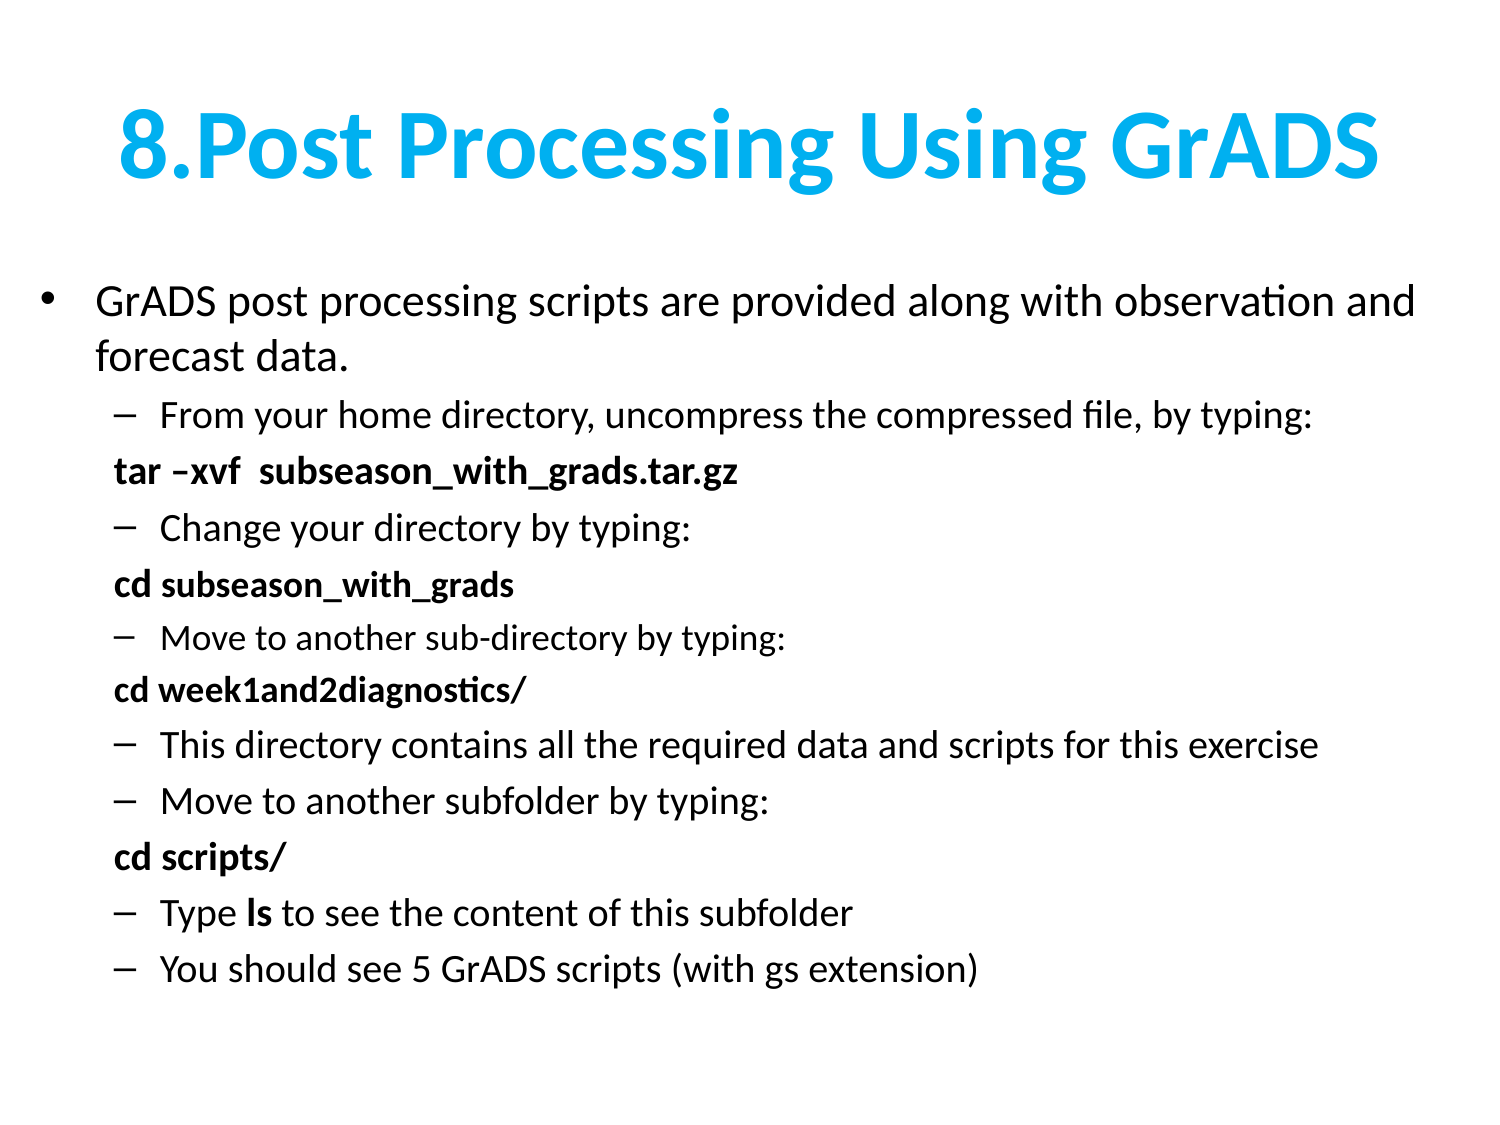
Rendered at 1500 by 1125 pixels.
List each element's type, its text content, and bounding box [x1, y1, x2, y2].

title 8.Post Processing Using GrADS [75, 45, 1425, 233]
list GrADS post processing scripts are provided along with observation and forecast data. From your home directory, uncompress the compressed file, by typing: tar –xvf subseason_with_grads.tar.gz Change your directory by typing: cd subseason_with_grads Move to another sub-directory by typing: cd week1and2diagnostics/ This directory contains all the required data and scripts for this exercise Move to another subfolder by typing: cd scripts/ Type ls to see the content of this subfolder You should see 5 GrADS scripts (with gs extension) [24, 262, 1488, 1005]
